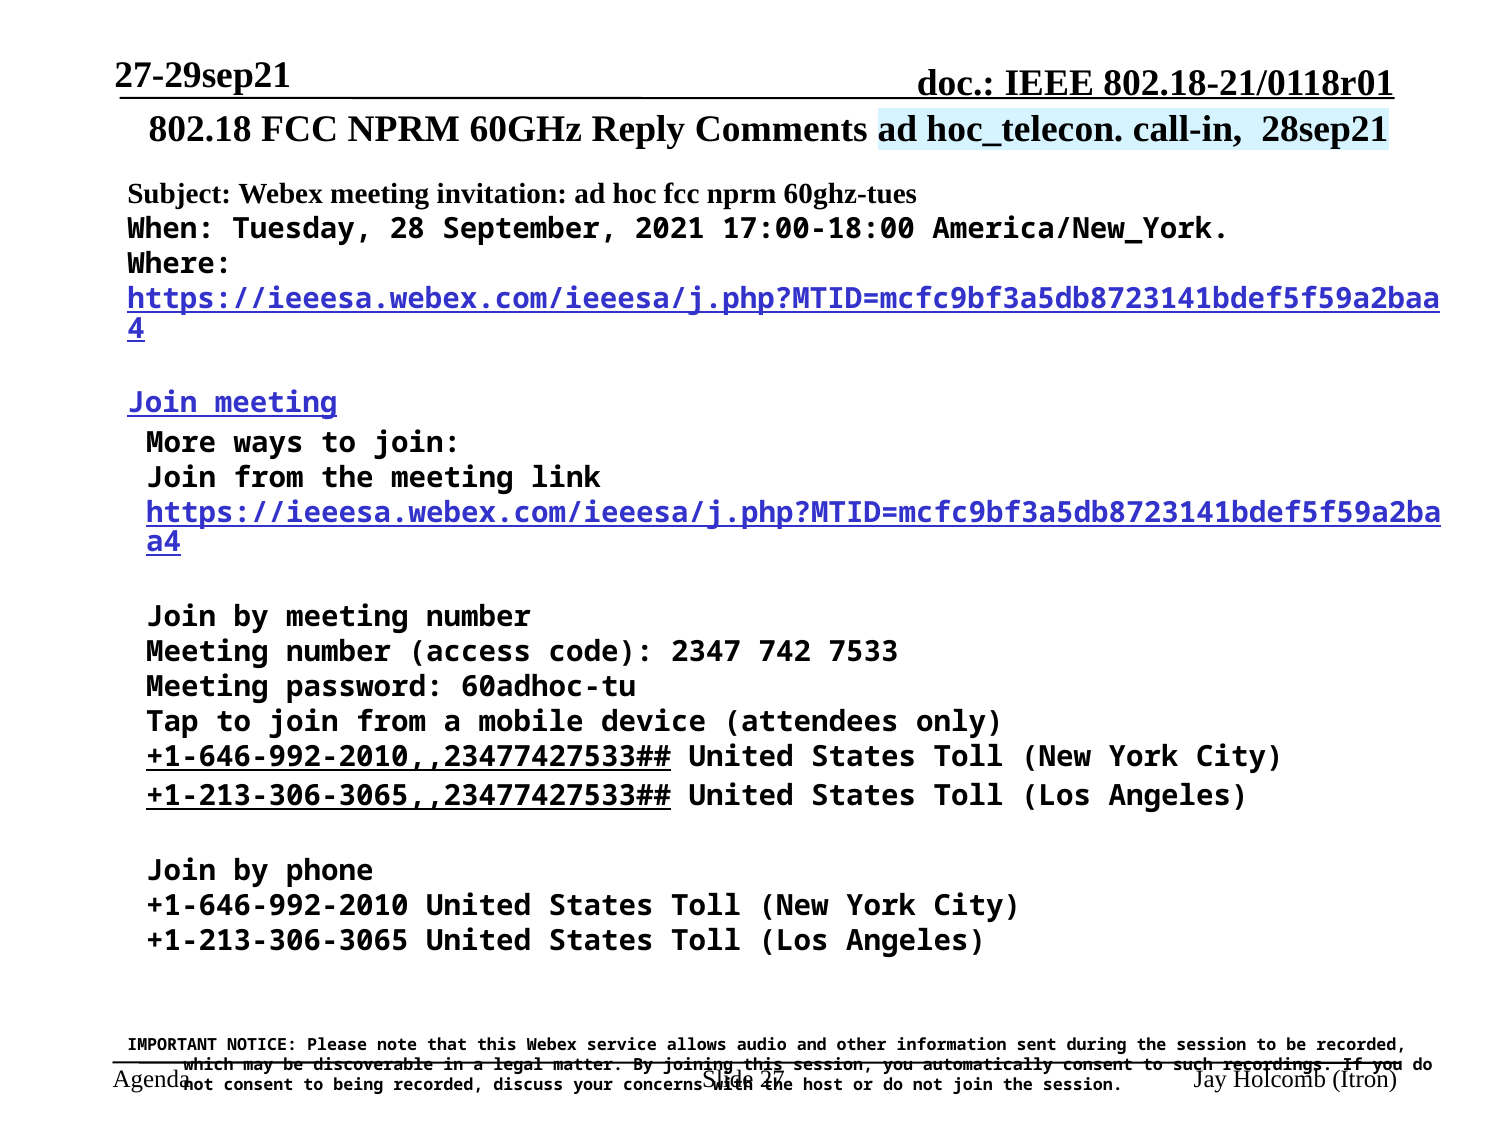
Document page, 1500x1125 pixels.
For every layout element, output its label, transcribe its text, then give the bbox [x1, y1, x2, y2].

slide_number Slide 27 [687, 1068, 800, 1123]
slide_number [114, 49, 478, 95]
text_box 802.18 FCC NPRM 60GHz Reply Comments ad hoc_telecon. call-in, 28sep21 [87, 96, 1450, 188]
footer Jay Holcomb (Itron) [874, 1068, 1398, 1093]
text_box Subject: Webex meeting invitation: ad hoc fcc nprm 60ghz-tues When: Tuesday, 28 September, 2021 17:00-18:00 America/New_York. Where: https://ieeesa.webex.com/ieeesa/j.php?MTID=mcfc9bf3a5db8723141bdef5f59a2baa4 Join meeting More ways to join: Join from the meeting link https://ieeesa.webex.com/ieeesa/j.php?MTID=mcfc9bf3a5db8723141bdef5f59a2baa4 Join by meeting number Meeting number (access code): 2347 742 7533 Meeting password: 60adhoc-tu Tap to join from a mobile device (attendees only) +1-646-992-2010,,23477427533## United States Toll (New York City) +1-213-306-3065,,23477427533## United States Toll (Los Angeles) Join by phone +1-646-992-2010 United States Toll (New York City) +1-213-306-3065 United States Toll (Los Angeles) IMPORTANT NOTICE: Please note that this Webex service allows audio and other information sent during the session to be recorded, which may be discoverable in a legal matter. By joining this session, you automatically consent to such recordings. If you do not consent to being recorded, discuss your concerns with the host or do not join the session. [112, 167, 1460, 1068]
